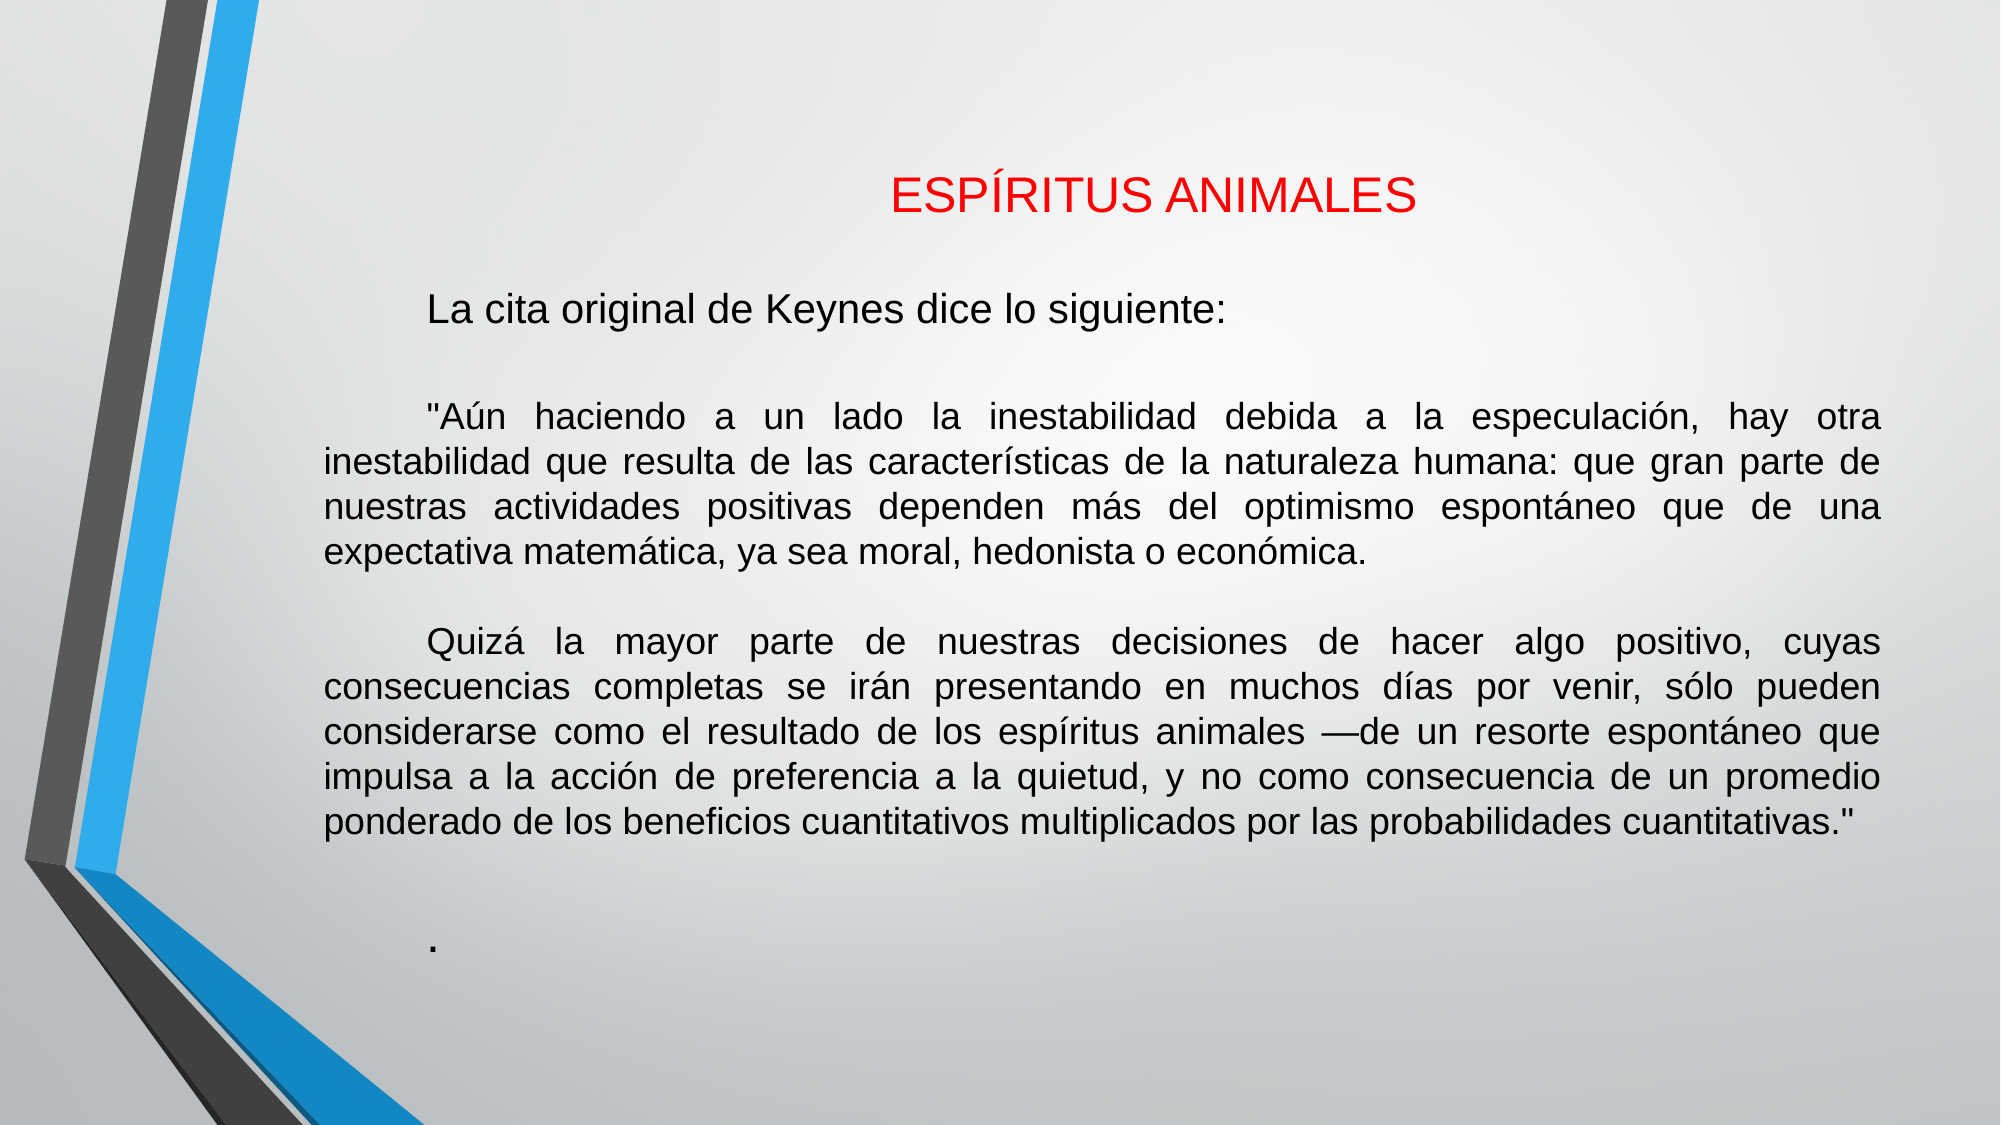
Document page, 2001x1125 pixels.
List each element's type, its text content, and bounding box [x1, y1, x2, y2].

text_box ESPÍRITUS ANIMALES La cita original de Keynes dice lo siguiente: "Aún haciendo a un lado la inestabilidad debida a la especulación, hay otra inestabilidad que resulta de las características de la naturaleza humana: que gran parte de nuestras actividades positivas dependen más del optimismo espontáneo que de una expectativa matemática, ya sea moral, hedonista o económica. Quizá la mayor parte de nuestras decisiones de hacer algo positivo, cuyas consecuencias completas se irán presentando en muchos días por venir, sólo pueden considerarse como el resultado de los espíritus animales —de un resorte espontáneo que impulsa a la acción de preferencia a la quietud, y no como consecuencia de un promedio ponderado de los beneficios cuantitativos multiplicados por las probabilidades cuantitativas." . [308, 154, 1897, 1020]
